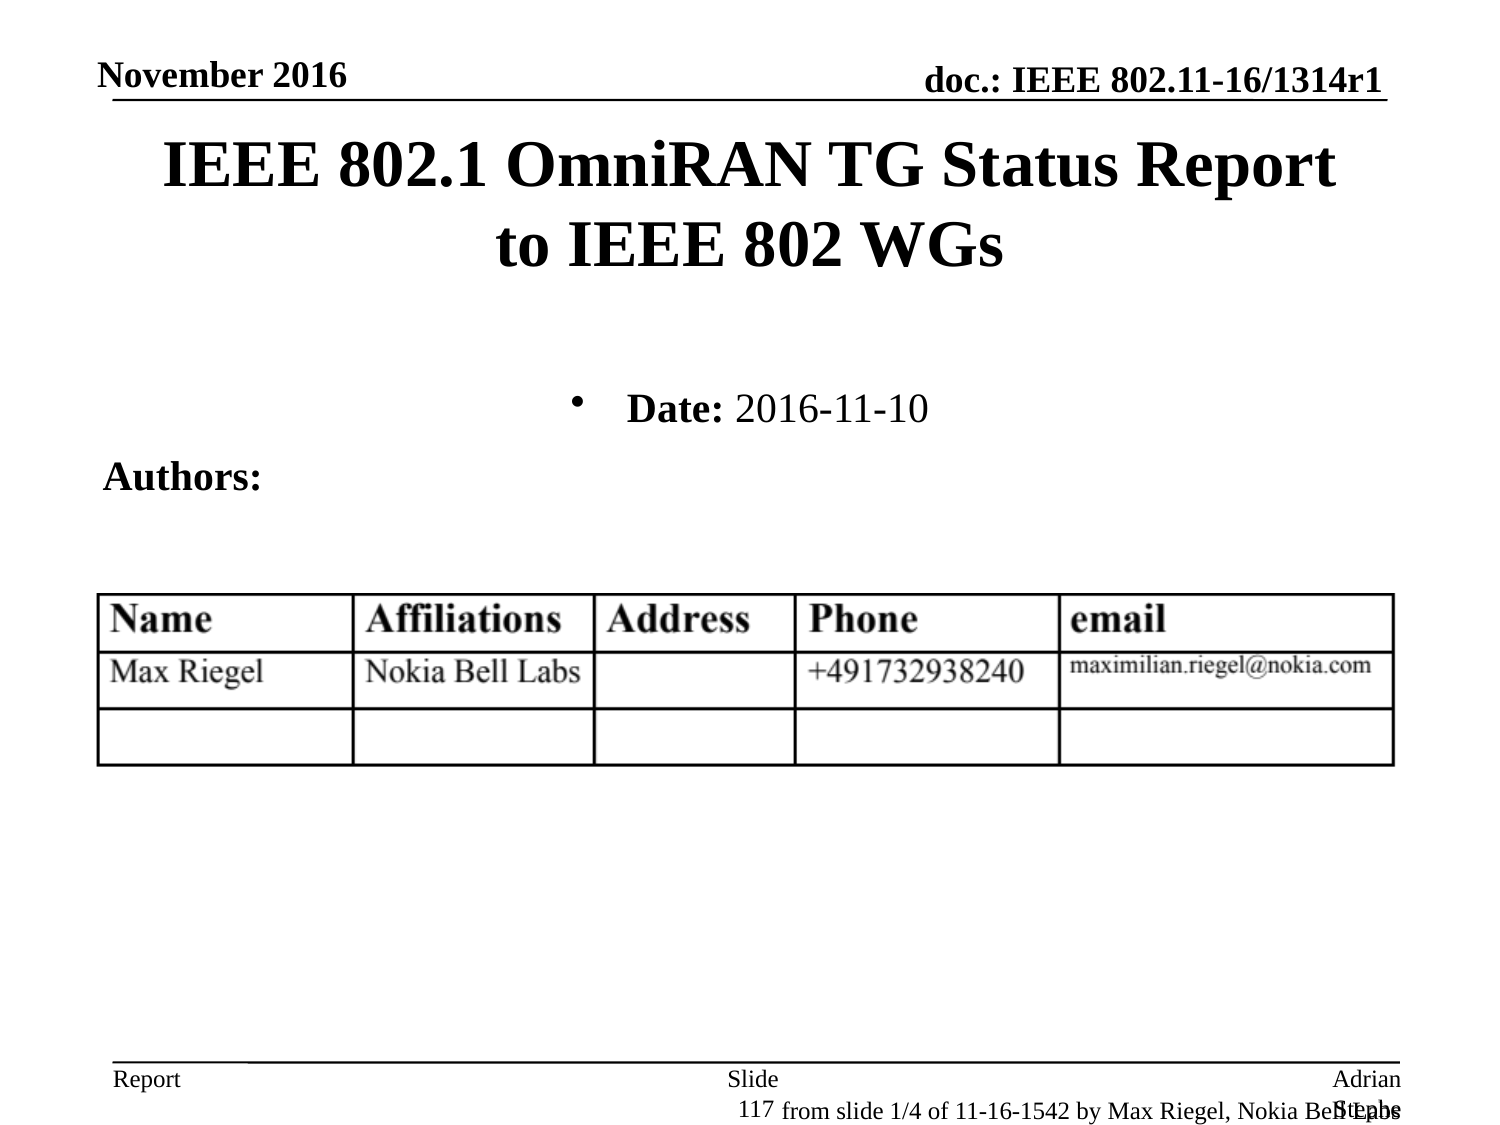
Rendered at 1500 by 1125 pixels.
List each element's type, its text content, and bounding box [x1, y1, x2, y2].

footer Adrian Stephens, Intel Corporation [1324, 1061, 1402, 1087]
title IEEE 802.1 OmniRAN TG Status Report to IEEE 802 WGs [112, 112, 1388, 288]
slide_number Slide 117 [711, 1061, 801, 1087]
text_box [83, 593, 1422, 812]
text_box from slide 1/4 of 11-16-1542 by Max Riegel, Nokia Bell Labs [343, 1087, 1417, 1125]
text_box Authors: [87, 441, 325, 505]
list Date: 2016-11-10 [112, 373, 1388, 439]
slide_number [96, 49, 476, 95]
